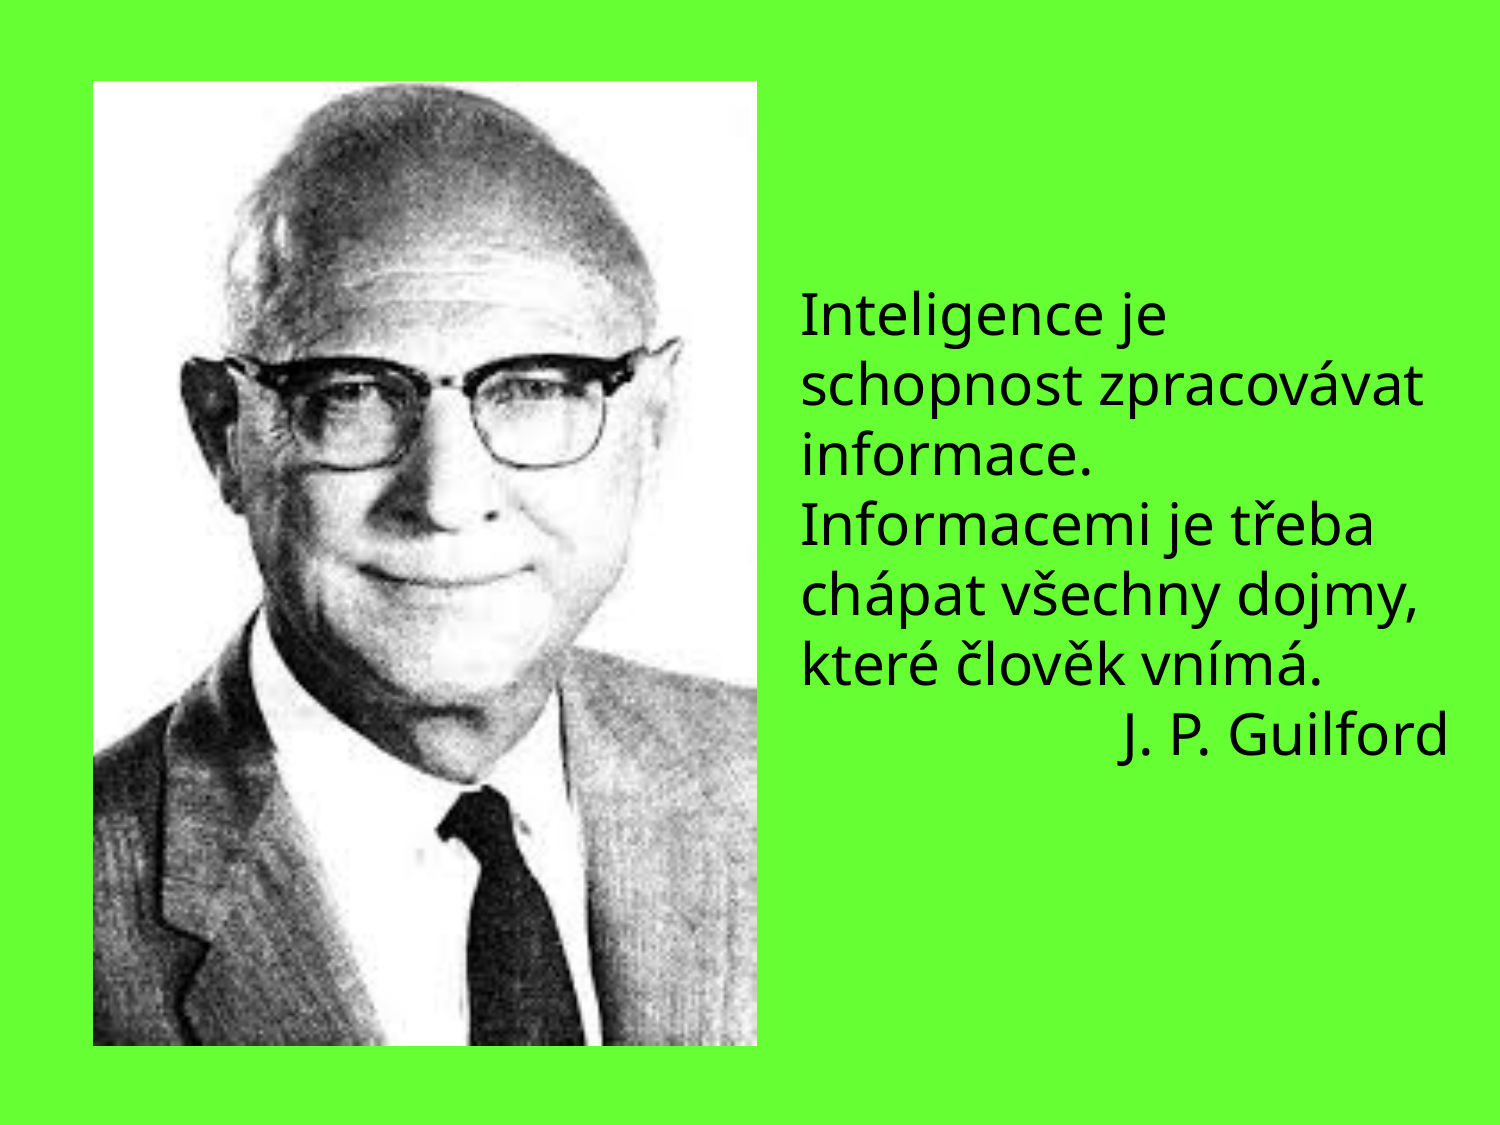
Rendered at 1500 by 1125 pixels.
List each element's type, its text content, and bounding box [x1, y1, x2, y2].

picture [93, 81, 757, 1047]
text_box Inteligence je schopnost zpracovávat informace. Informacemi je třeba chápat všechny dojmy, které člověk vnímá. J. P. Guilford [785, 269, 1465, 775]
